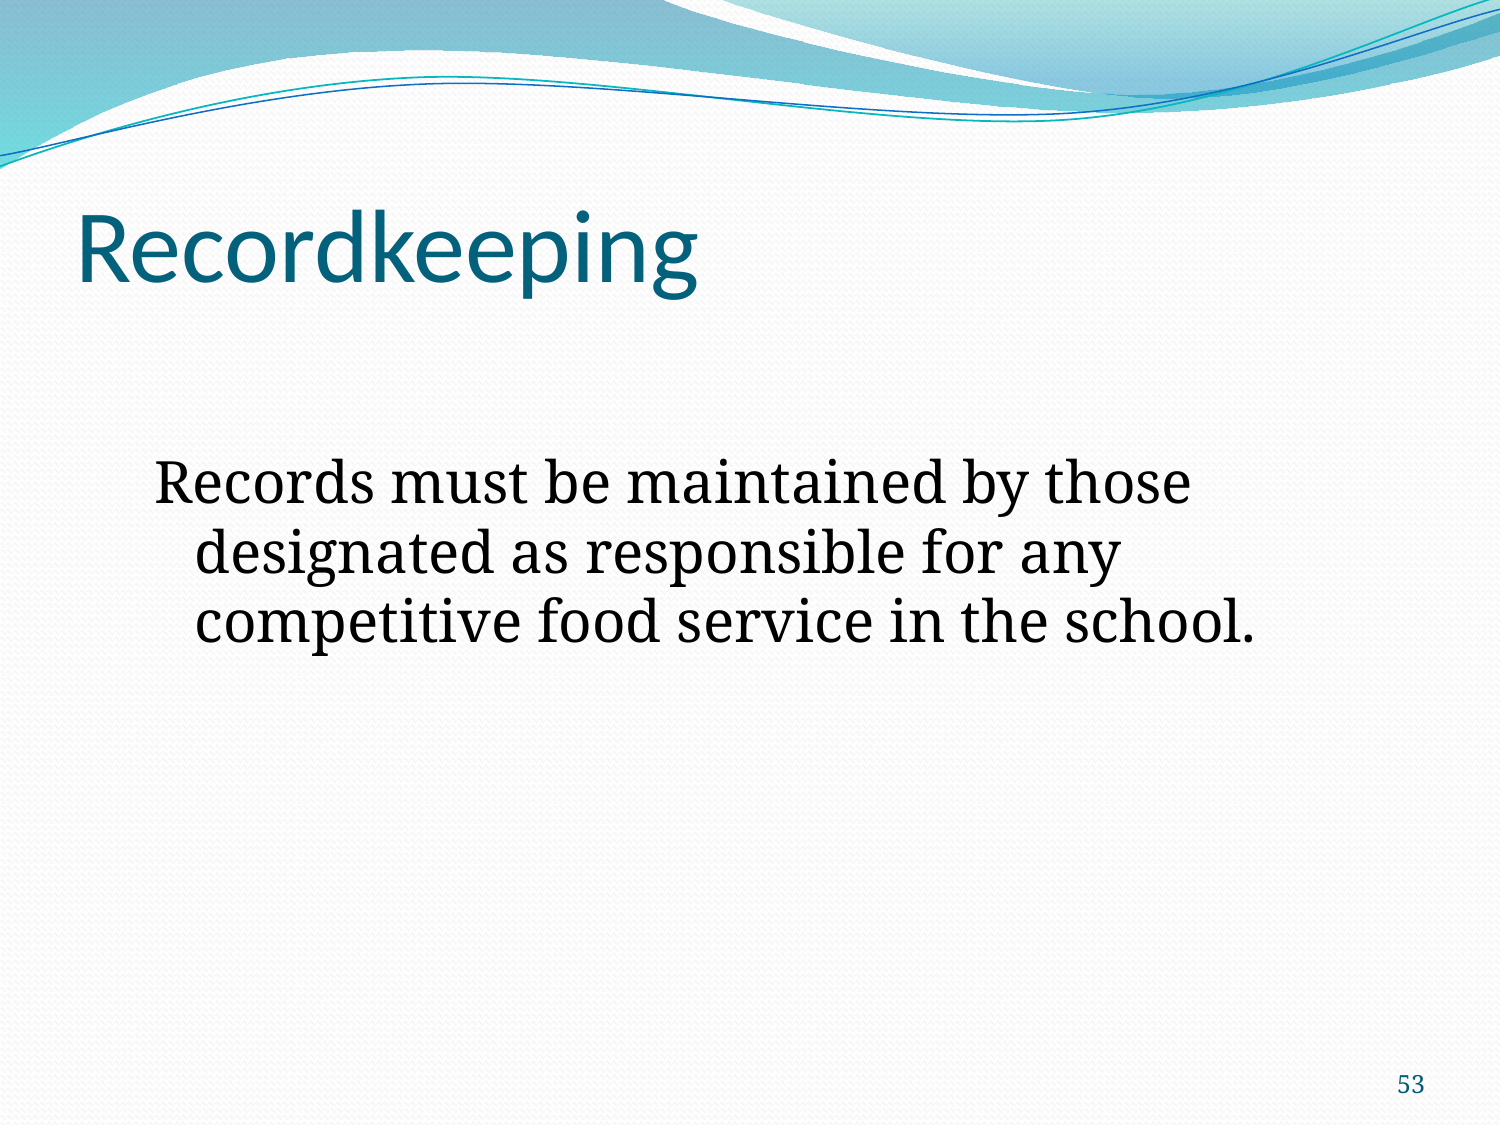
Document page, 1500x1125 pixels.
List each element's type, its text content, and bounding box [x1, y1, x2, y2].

list Records must be maintained by those designated as responsible for any competitive food service in the school. [75, 317, 1425, 1038]
title Recordkeeping [75, 115, 1425, 303]
slide_number 53 [1299, 1042, 1425, 1103]
